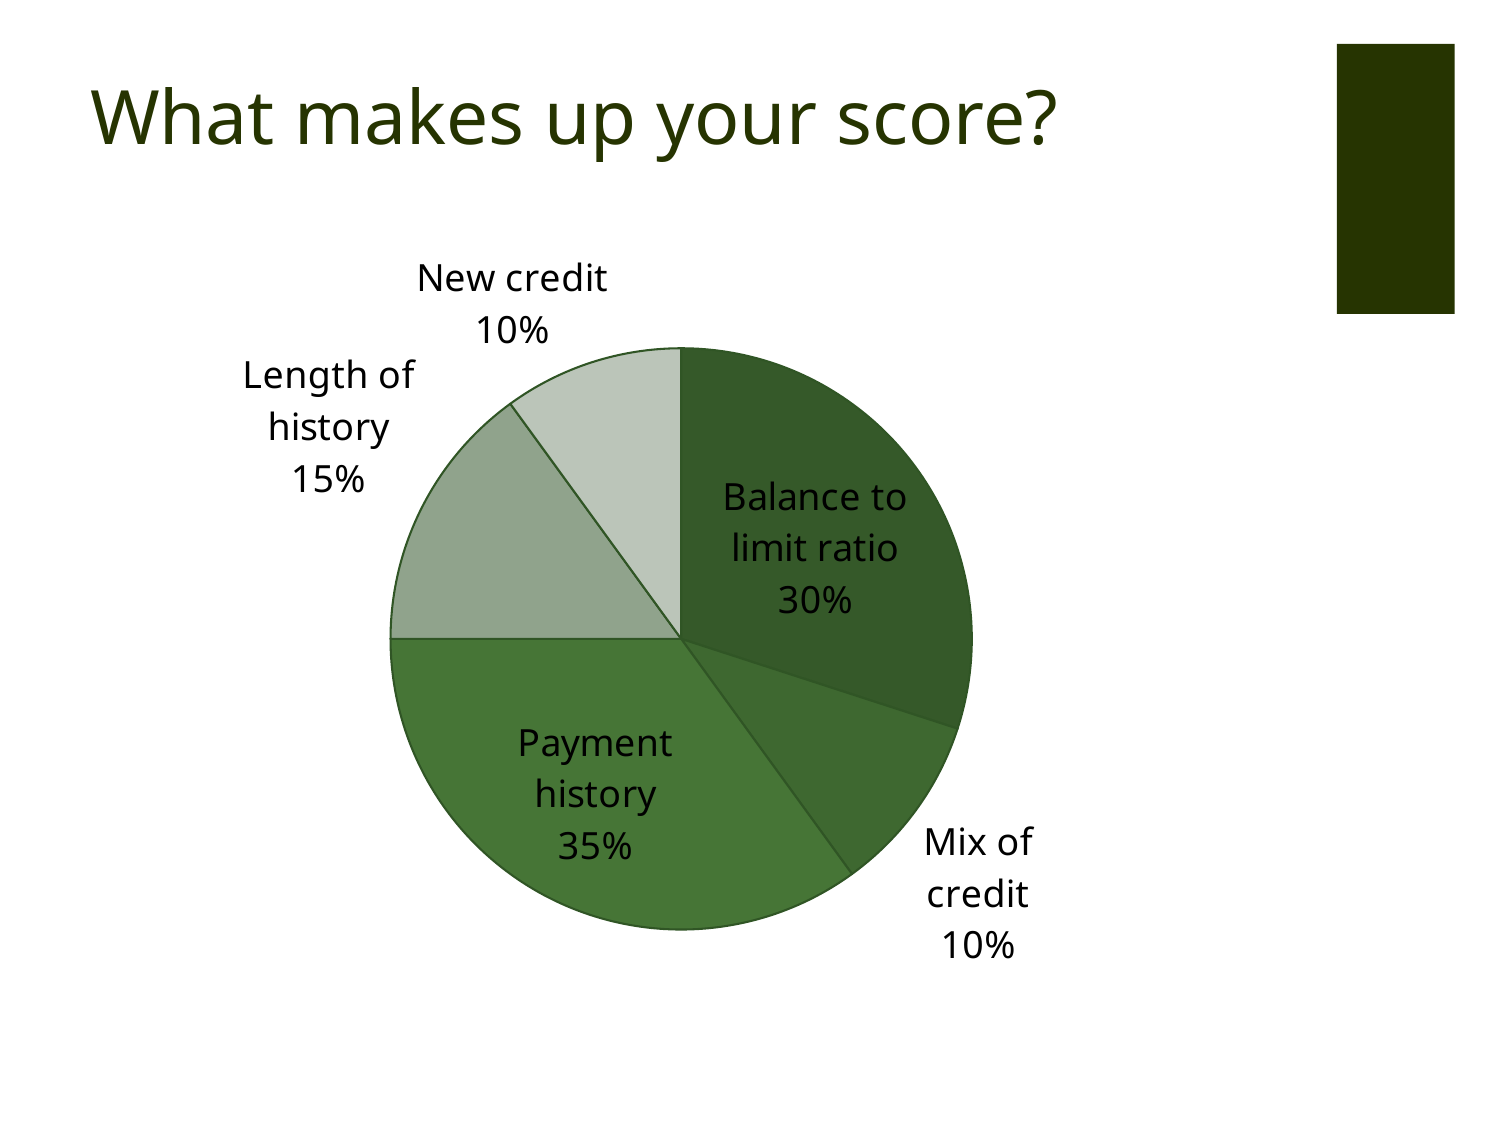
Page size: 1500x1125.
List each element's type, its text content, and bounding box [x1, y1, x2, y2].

chart [161, 228, 1251, 1038]
title What makes up your score? [75, 55, 1143, 168]
